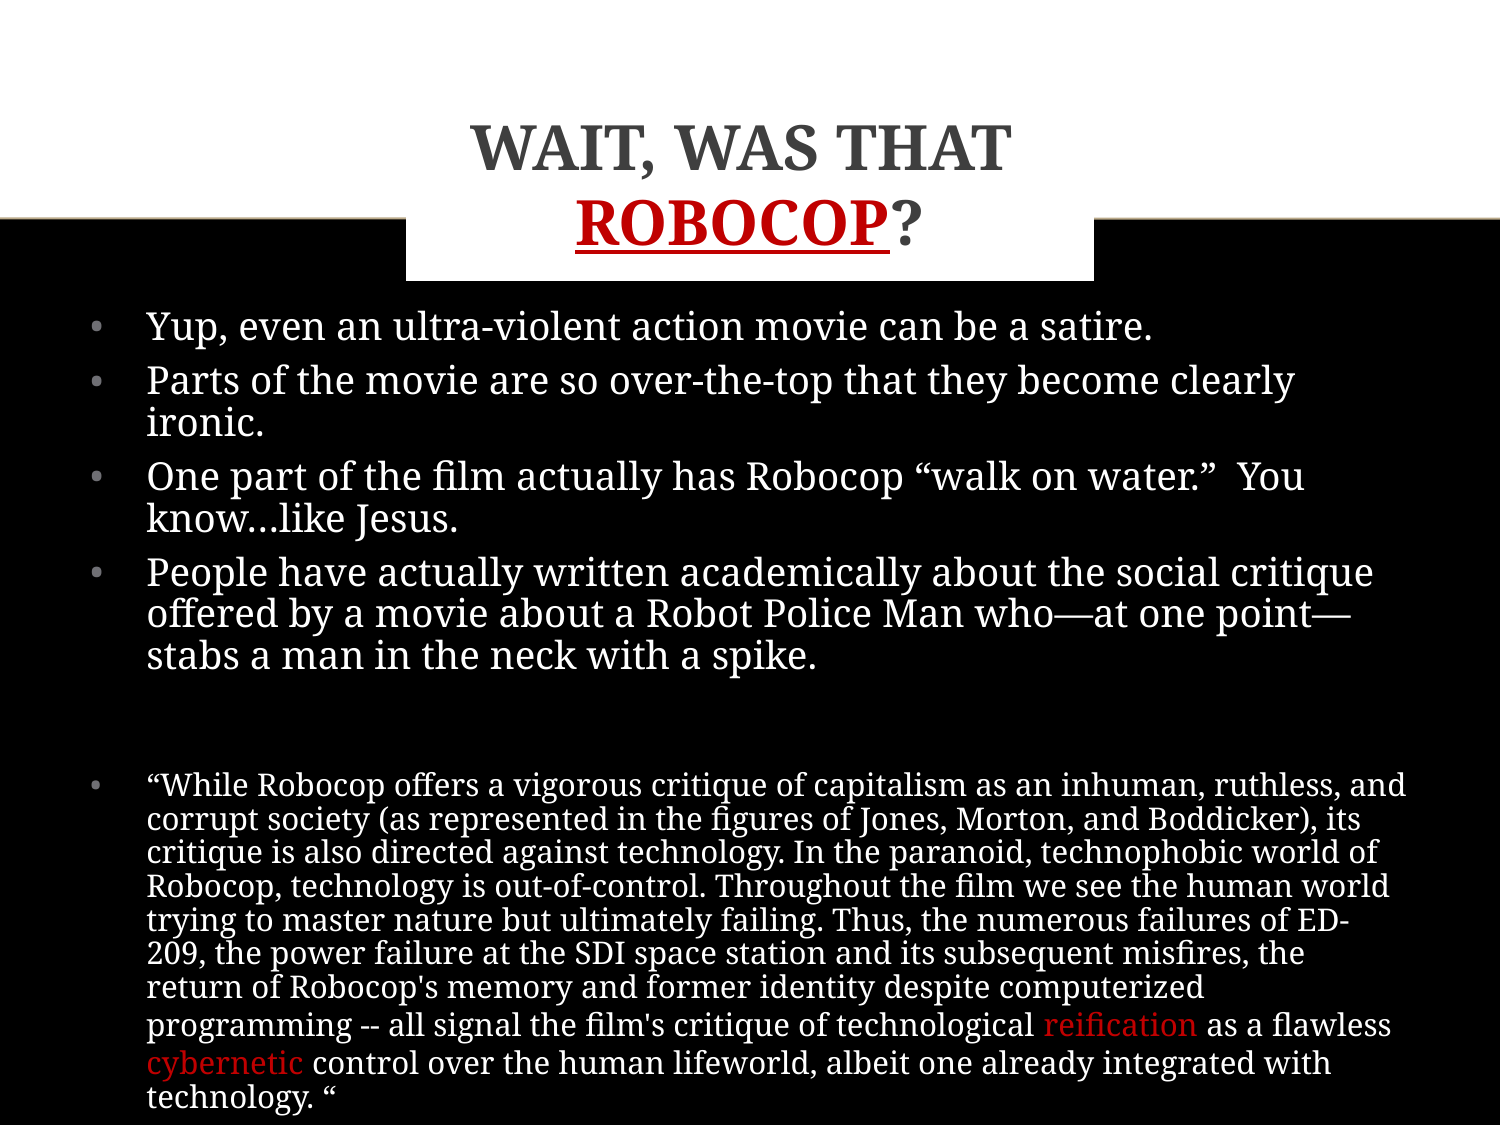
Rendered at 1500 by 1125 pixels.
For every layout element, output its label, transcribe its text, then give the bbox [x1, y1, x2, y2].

list Yup, even an ultra-violent action movie can be a satire. Parts of the movie are so over-the-top that they become clearly ironic. One part of the film actually has Robocop “walk on water.” You know…like Jesus. People have actually written academically about the social critique offered by a movie about a Robot Police Man who—at one point—stabs a man in the neck with a spike. “While Robocop offers a vigorous critique of capitalism as an inhuman, ruthless, and corrupt society (as represented in the figures of Jones, Morton, and Boddicker), its critique is also directed against technology. In the paranoid, technophobic world of Robocop, technology is out-of-control. Throughout the film we see the human world trying to master nature but ultimately failing. Thus, the numerous failures of ED-209, the power failure at the SDI space station and its subsequent misfires, the return of Robocop's memory and former identity despite computerized programming -- all signal the film's critique of technological reification as a flawless cybernetic control over the human lifeworld, albeit one already integrated with technology. “ [75, 299, 1425, 1000]
title Wait, Was that Robocop? [406, 94, 1094, 281]
